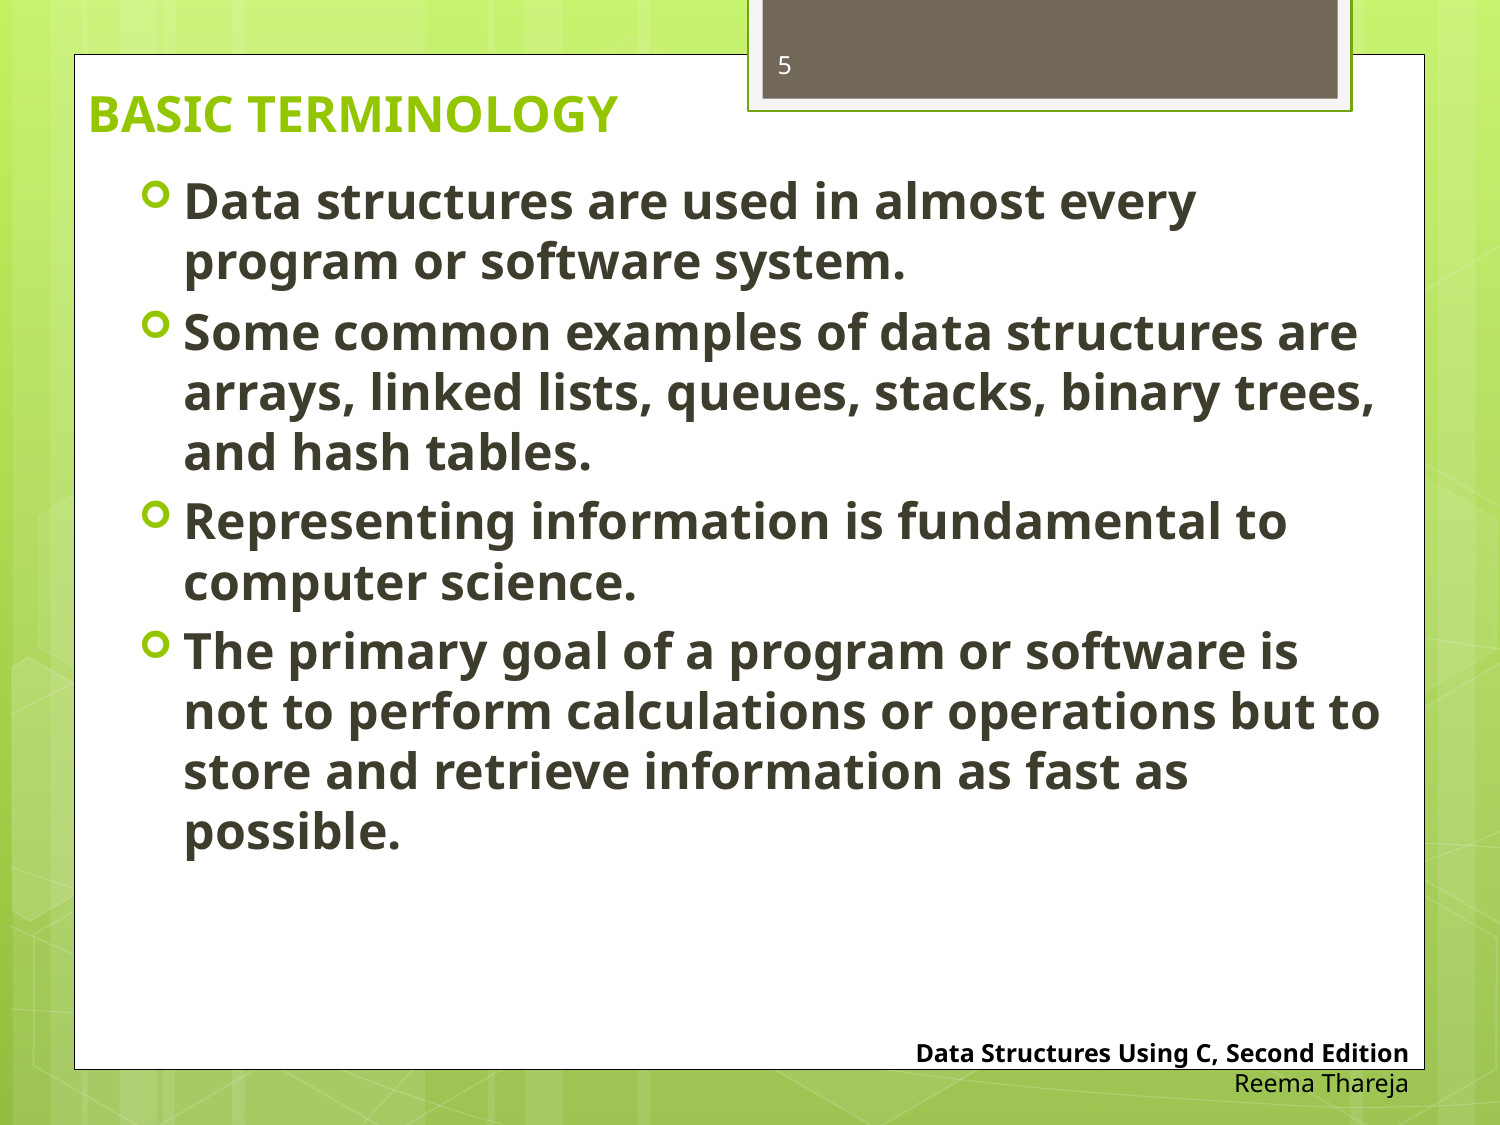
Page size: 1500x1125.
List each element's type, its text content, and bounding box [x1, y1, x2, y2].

title BASIC TERMINOLOGY [72, 37, 1225, 150]
footer Data Structures Using C, Second Edition Reema Thareja [849, 1037, 1425, 1098]
list Data structures are used in almost every program or software system. Some common examples of data structures are arrays, linked lists, queues, stacks, binary trees, and hash tables. Representing information is fundamental to computer science. The primary goal of a program or software is not to perform calculations or operations but to store and retrieve information as fast as possible. [112, 162, 1400, 1025]
slide_number 5 [762, 36, 982, 97]
